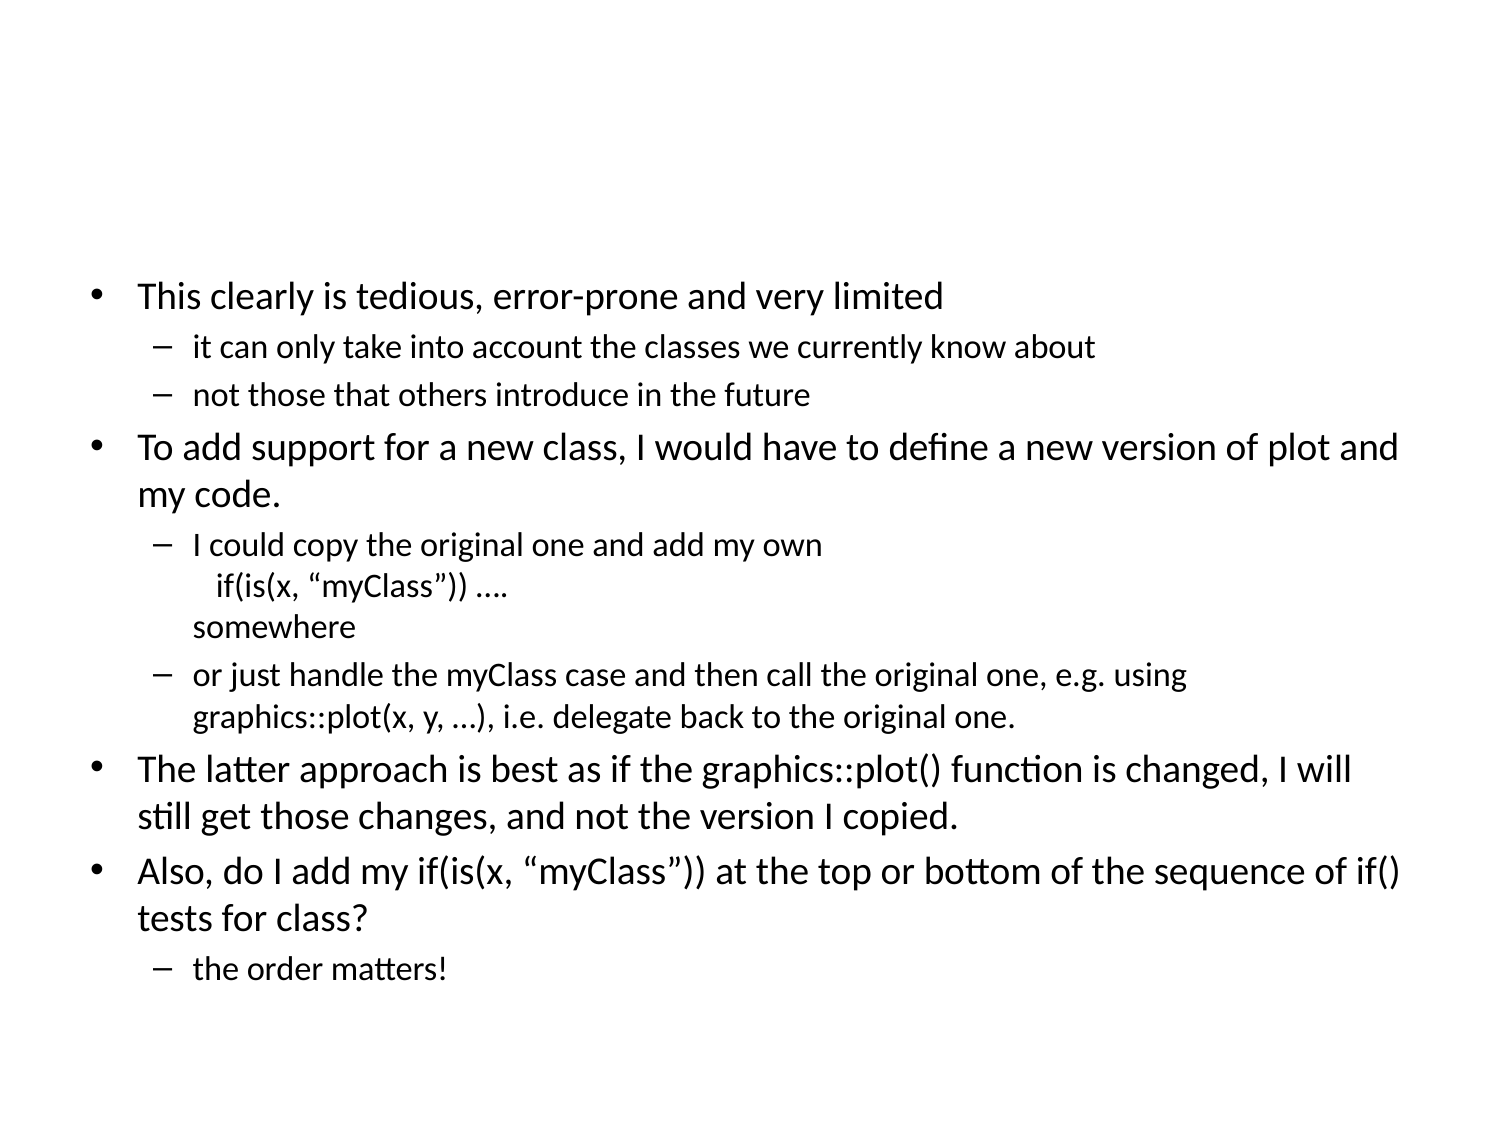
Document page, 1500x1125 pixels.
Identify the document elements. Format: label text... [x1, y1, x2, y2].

list This clearly is tedious, error-prone and very limited it can only take into account the classes we currently know about not those that others introduce in the future To add support for a new class, I would have to define a new version of plot and my code. I could copy the original one and add my own if(is(x, “myClass”)) …. somewhere or just handle the myClass case and then call the original one, e.g. using graphics::plot(x, y, …), i.e. delegate back to the original one. The latter approach is best as if the graphics::plot() function is changed, I will still get those changes, and not the version I copied. Also, do I add my if(is(x, “myClass”)) at the top or bottom of the sequence of if() tests for class? the order matters! [75, 262, 1425, 1005]
